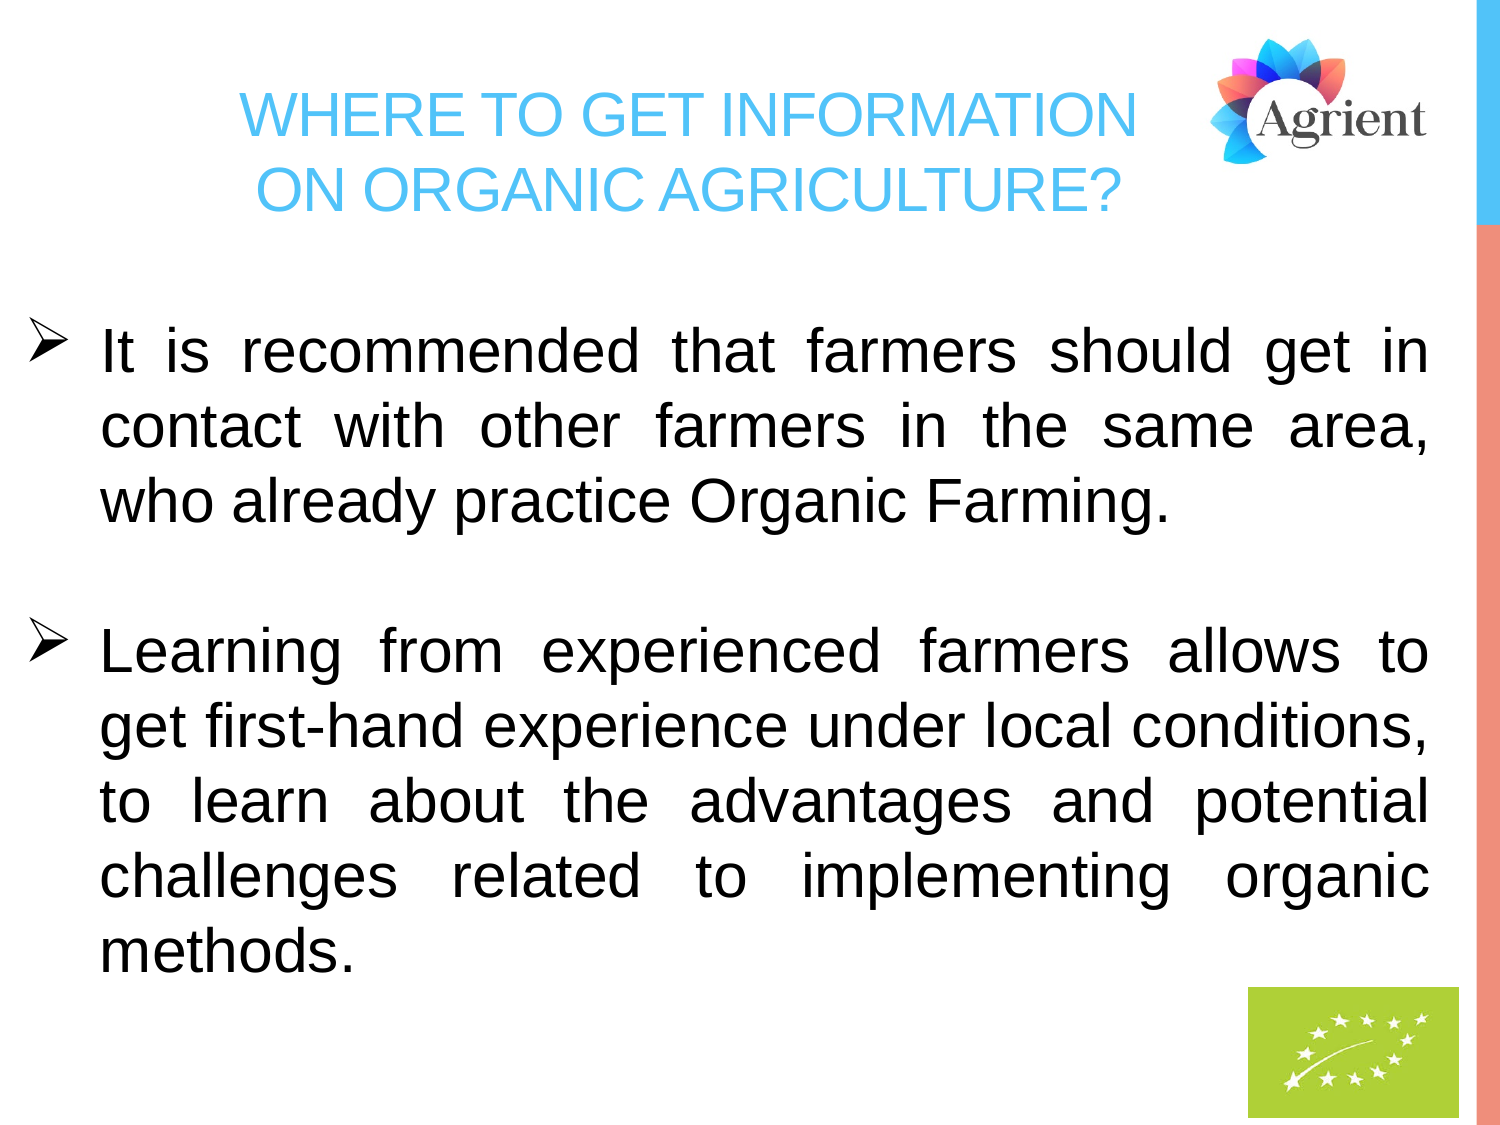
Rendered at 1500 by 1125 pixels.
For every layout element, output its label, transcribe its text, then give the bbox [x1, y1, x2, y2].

text_box It is recommended that farmers should get in contact with other farmers in the same area, who already practice Organic Farming. Learning from experienced farmers allows to get first-hand experience under local conditions, to learn about the advantages and potential challenges related to implementing organic methods. [10, 302, 1447, 993]
picture [1260, 30, 1436, 173]
picture [1248, 987, 1460, 1119]
title Where to get information on organic agriculture? [135, 6, 1260, 232]
